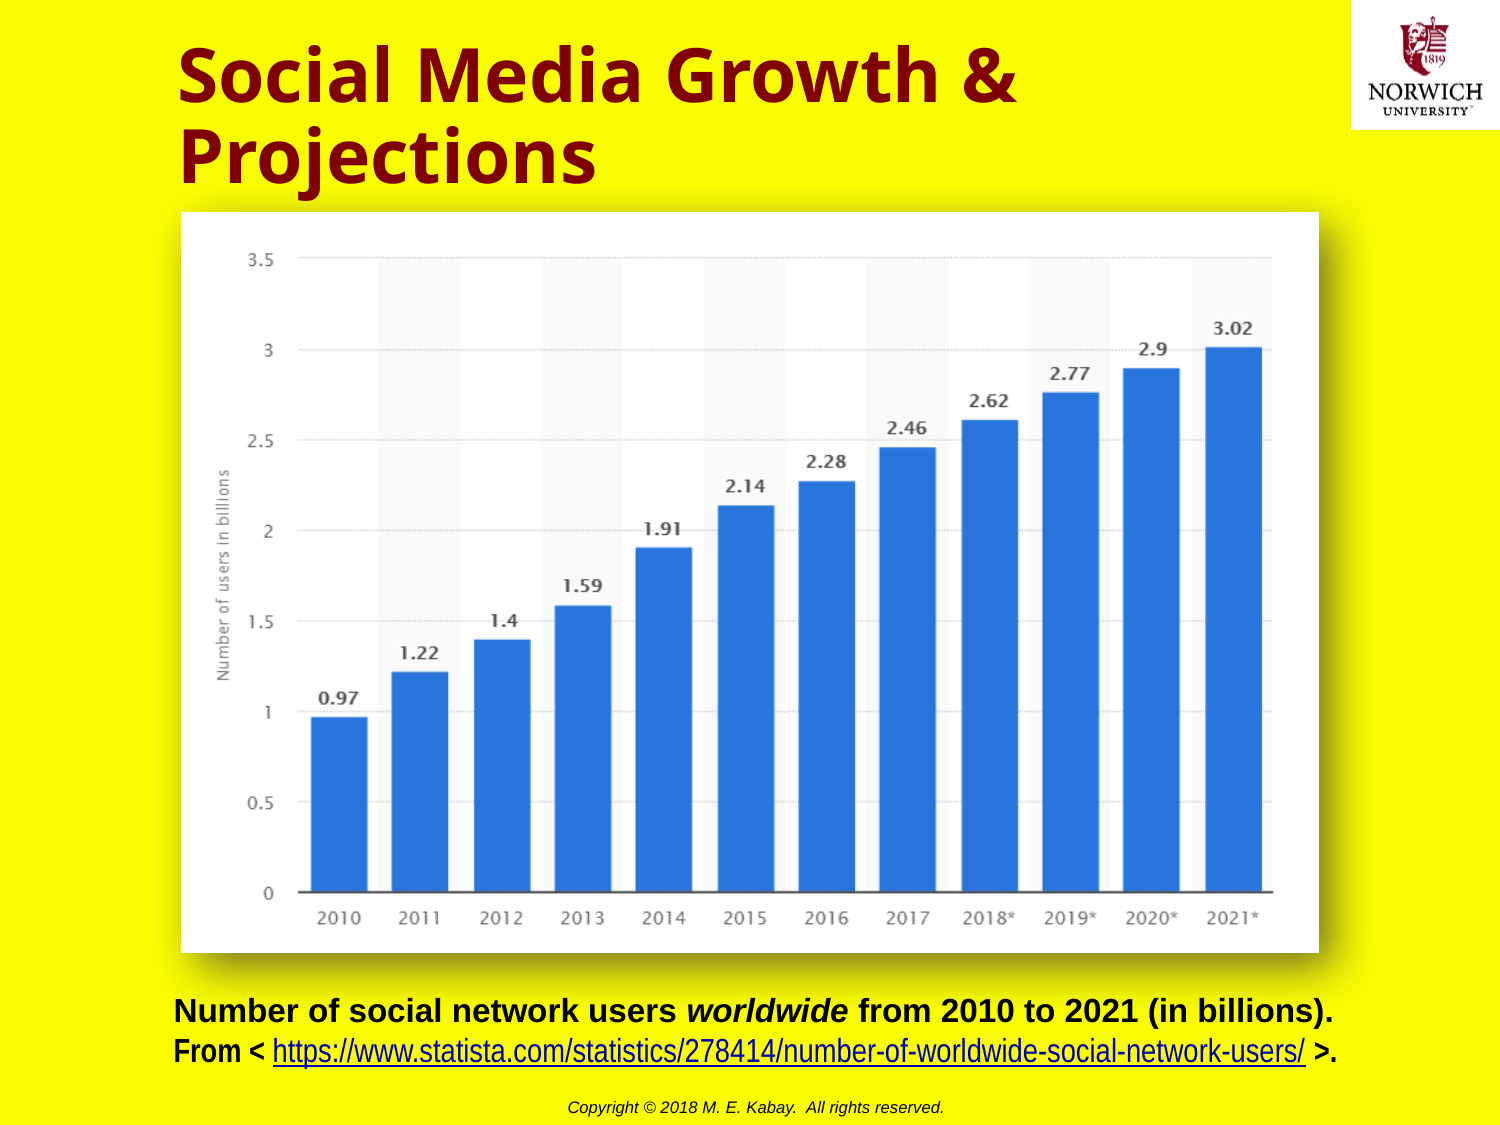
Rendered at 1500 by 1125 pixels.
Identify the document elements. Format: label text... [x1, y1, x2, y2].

text_box Number of social network users worldwide from 2010 to 2021 (in billions). From < https://www.statista.com/statistics/278414/number-of-worldwide-social-network-users/ >. [158, 977, 1378, 1077]
title Social Media Growth & Projections [161, 24, 1339, 213]
picture [180, 212, 1319, 953]
picture [1351, 0, 1500, 130]
